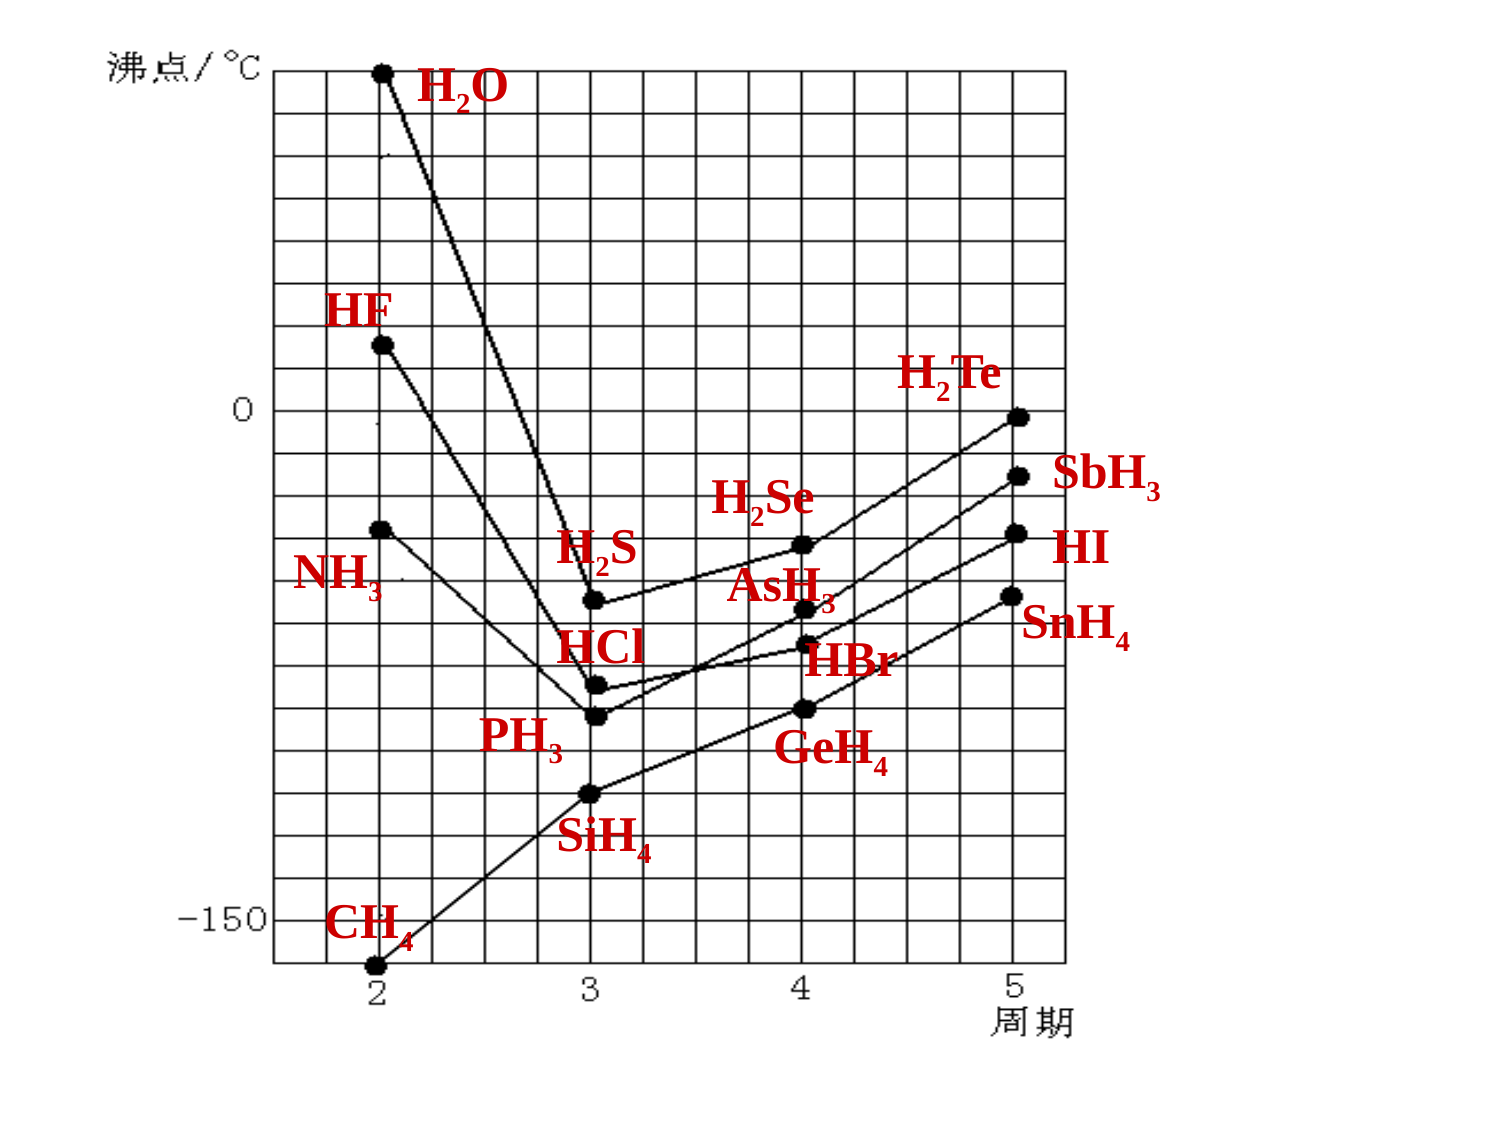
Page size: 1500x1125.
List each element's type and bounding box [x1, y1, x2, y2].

text_box [92, 43, 1286, 1044]
